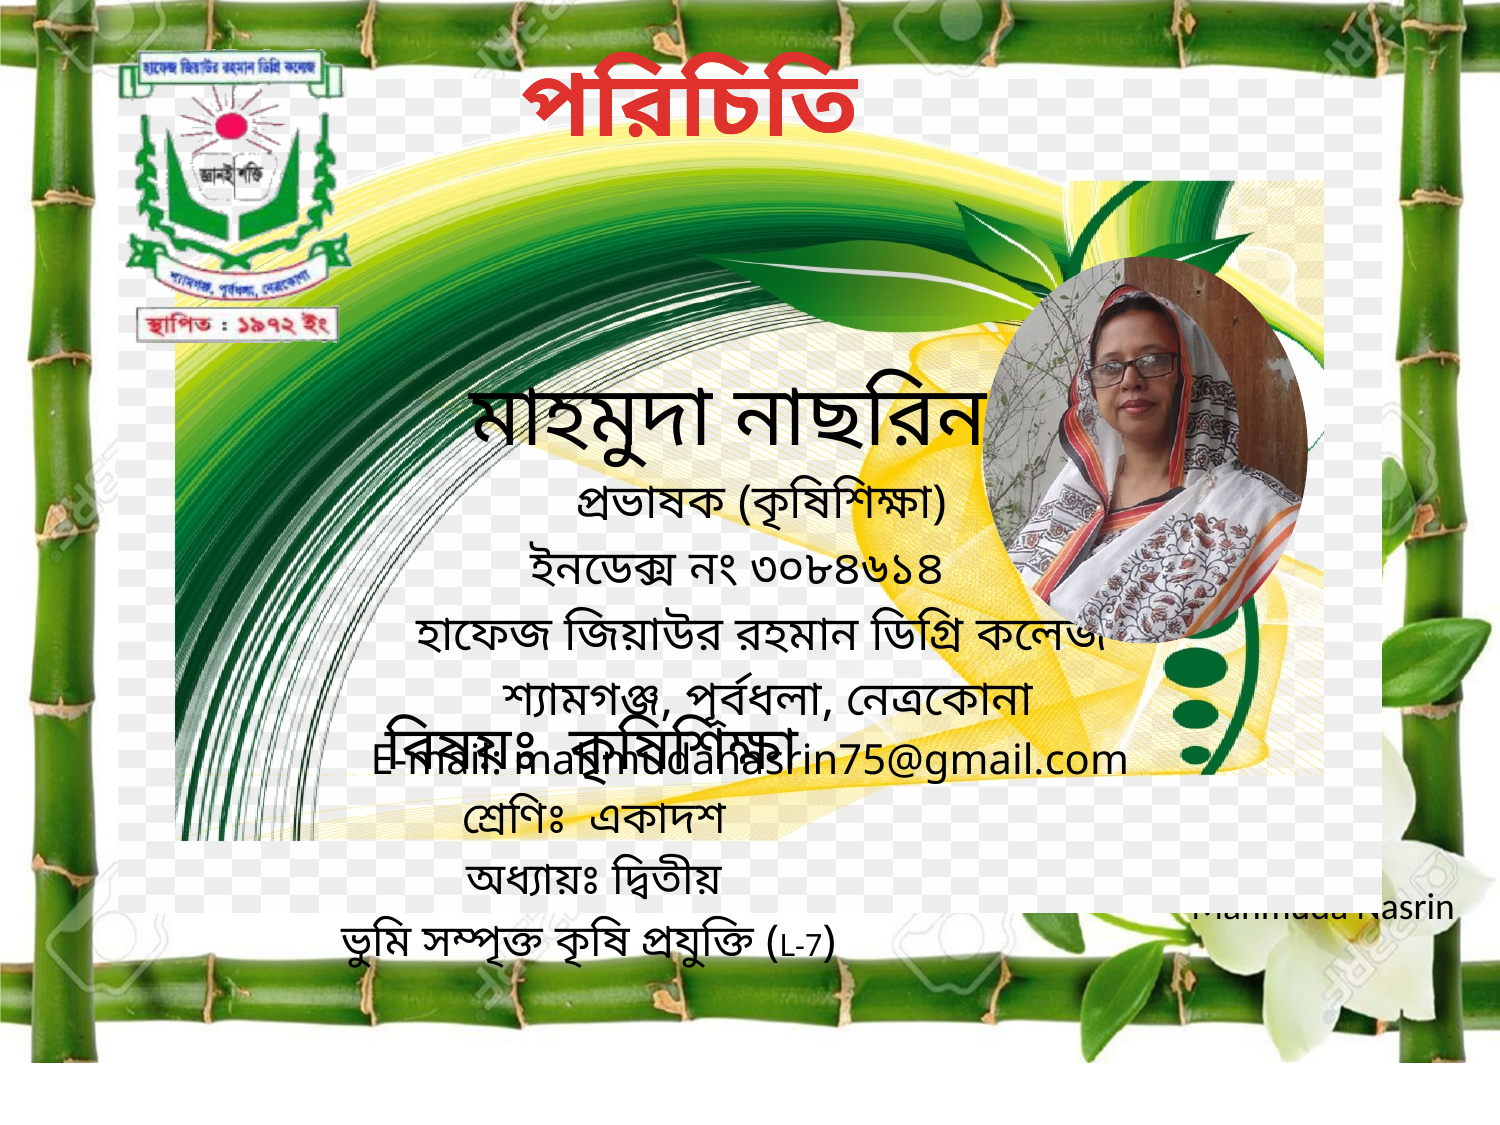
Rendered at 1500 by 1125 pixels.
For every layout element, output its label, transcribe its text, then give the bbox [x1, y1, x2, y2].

picture [0, 0, 1500, 1063]
list বিষয়ঃ কৃষিশিক্ষা শ্রেণিঃ একাদশ অধ্যায়ঃ দ্বিতীয় ভুমি সম্পৃক্ত কৃষি প্রযুক্তি (L-7) [324, 921, 875, 978]
text_box পরিচিতি [505, 36, 873, 77]
